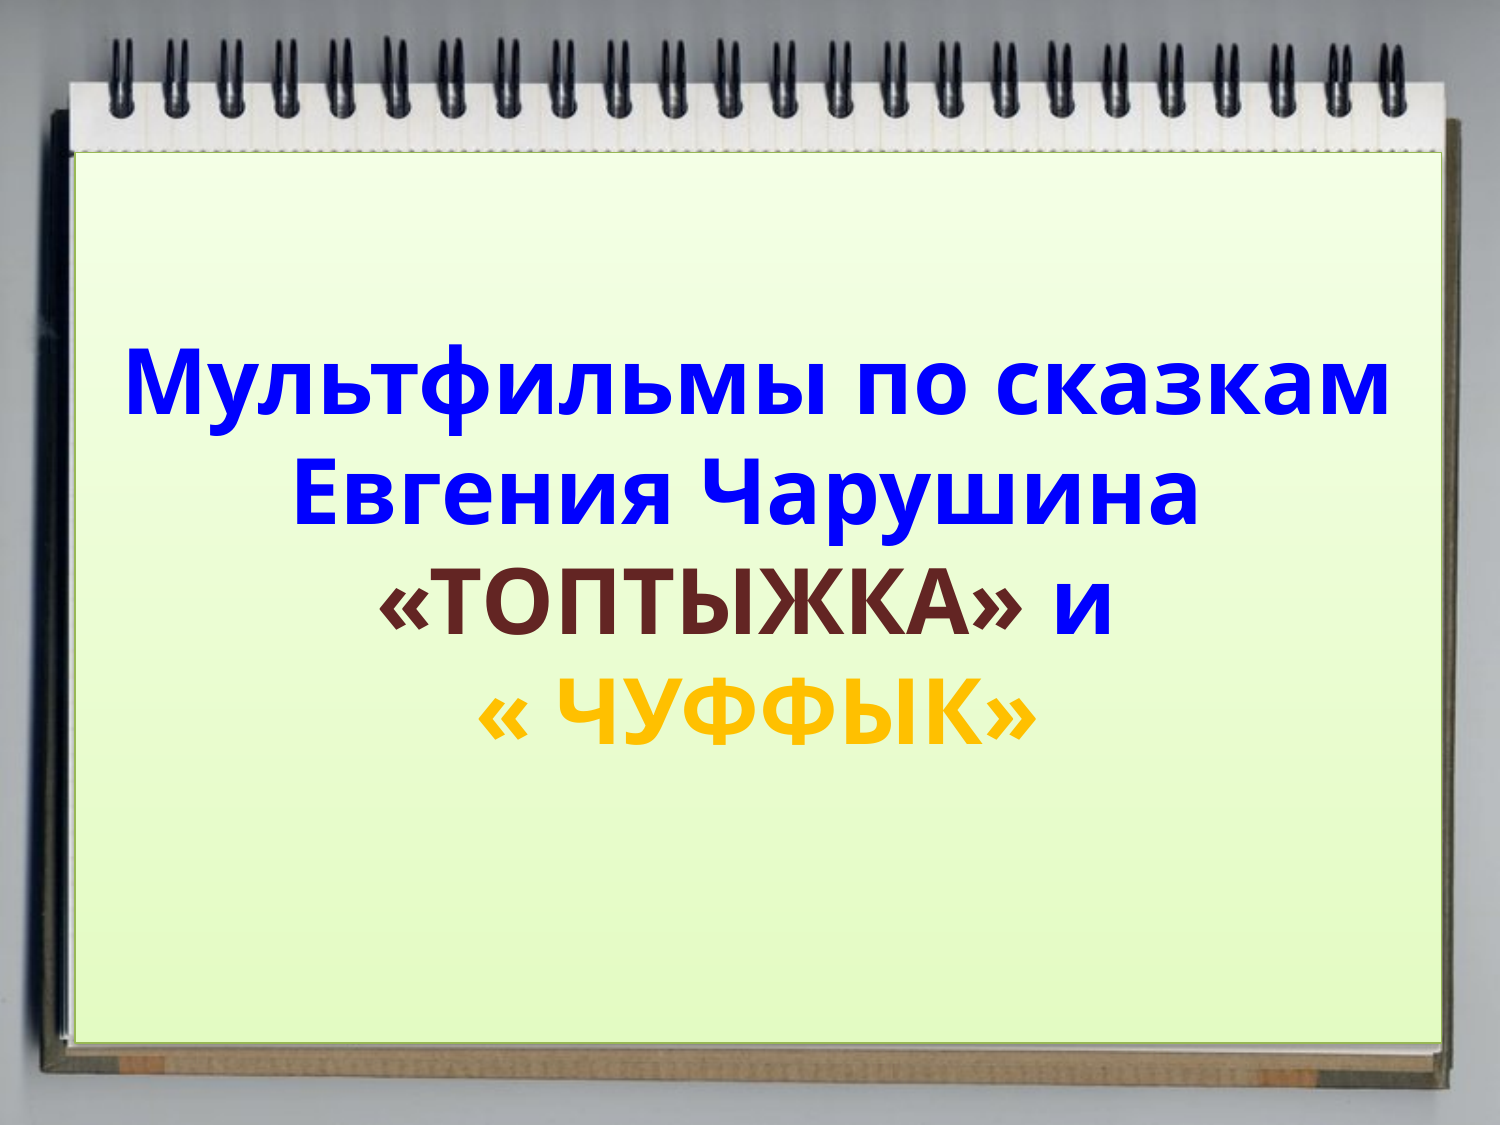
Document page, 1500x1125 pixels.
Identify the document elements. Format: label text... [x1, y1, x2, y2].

title Мультфильмы по сказкам Евгения Чарушина «ТОПТЫЖКА» и « ЧУФФЫК» [74, 152, 1442, 1044]
picture [0, 0, 1500, 1125]
